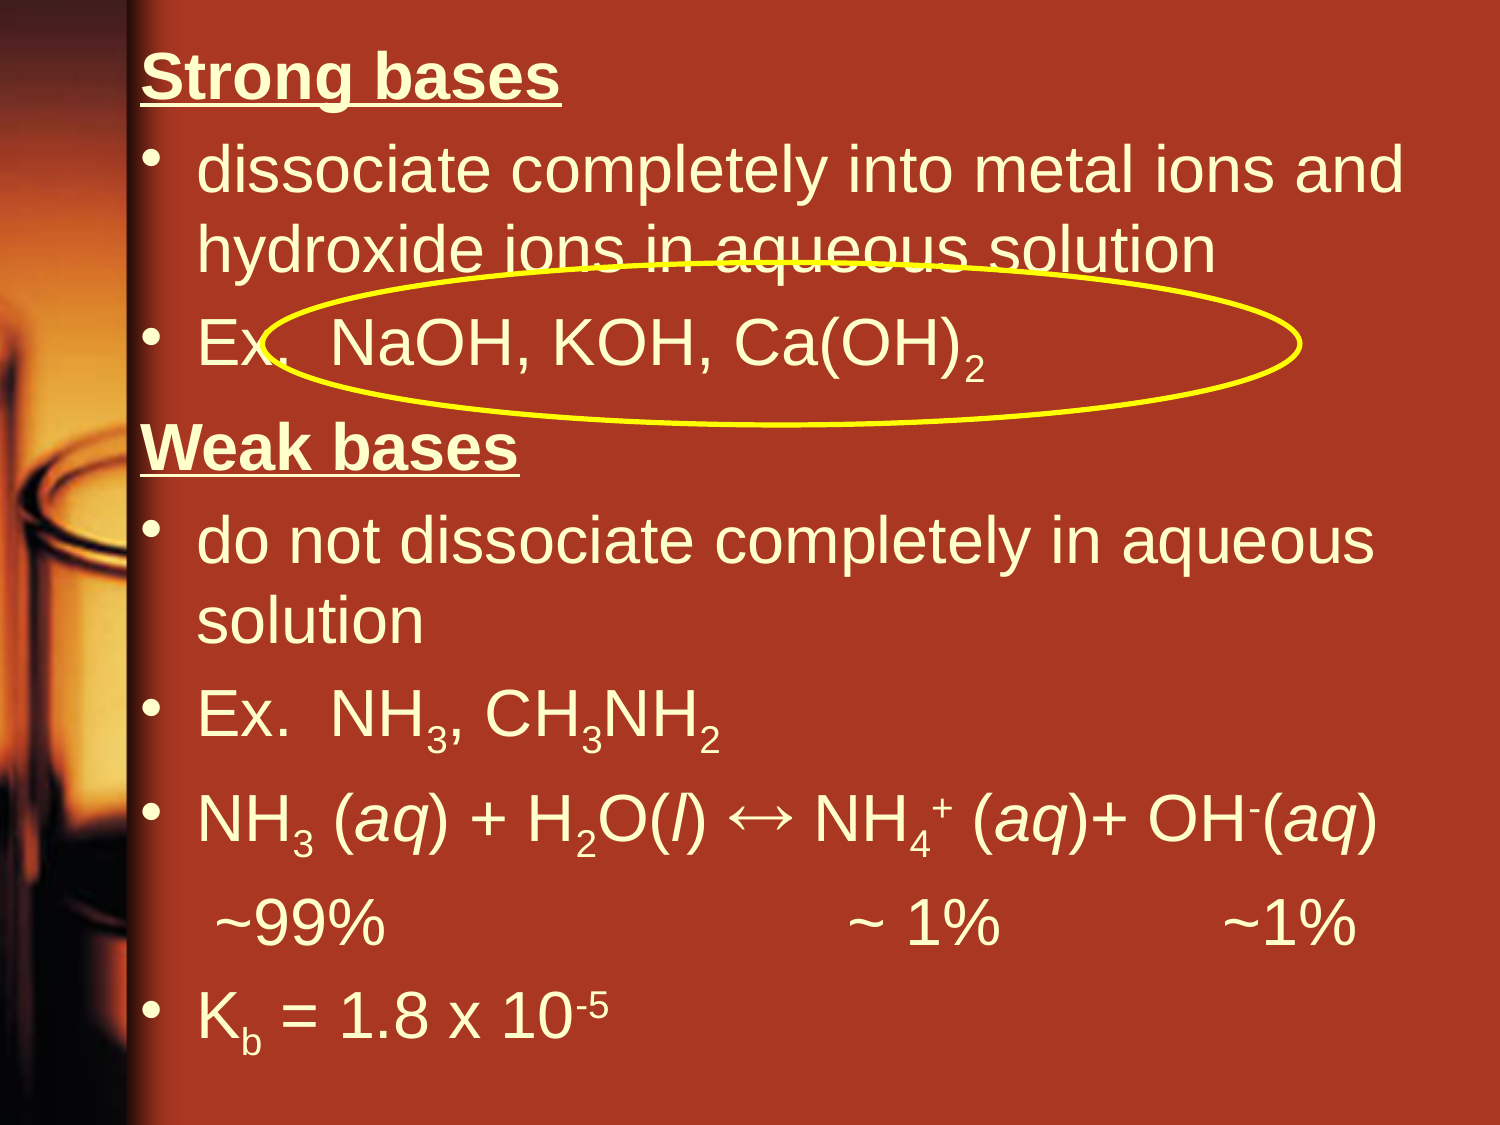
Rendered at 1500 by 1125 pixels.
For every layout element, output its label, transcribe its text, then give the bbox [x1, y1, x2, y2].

list Strong bases dissociate completely into metal ions and hydroxide ions in aqueous solution Ex. NaOH, KOH, Ca(OH)2 Weak bases do not dissociate completely in aqueous solution Ex. NH3, CH3NH2 NH3 (aq) + H2O(l)  NH4+ (aq)+ OH-(aq) ~99% ~ 1% ~1% Kb = 1.8 x 10-5 [125, 24, 1475, 1125]
picture [0, 0, 1500, 1125]
text_box [262, 262, 1300, 425]
